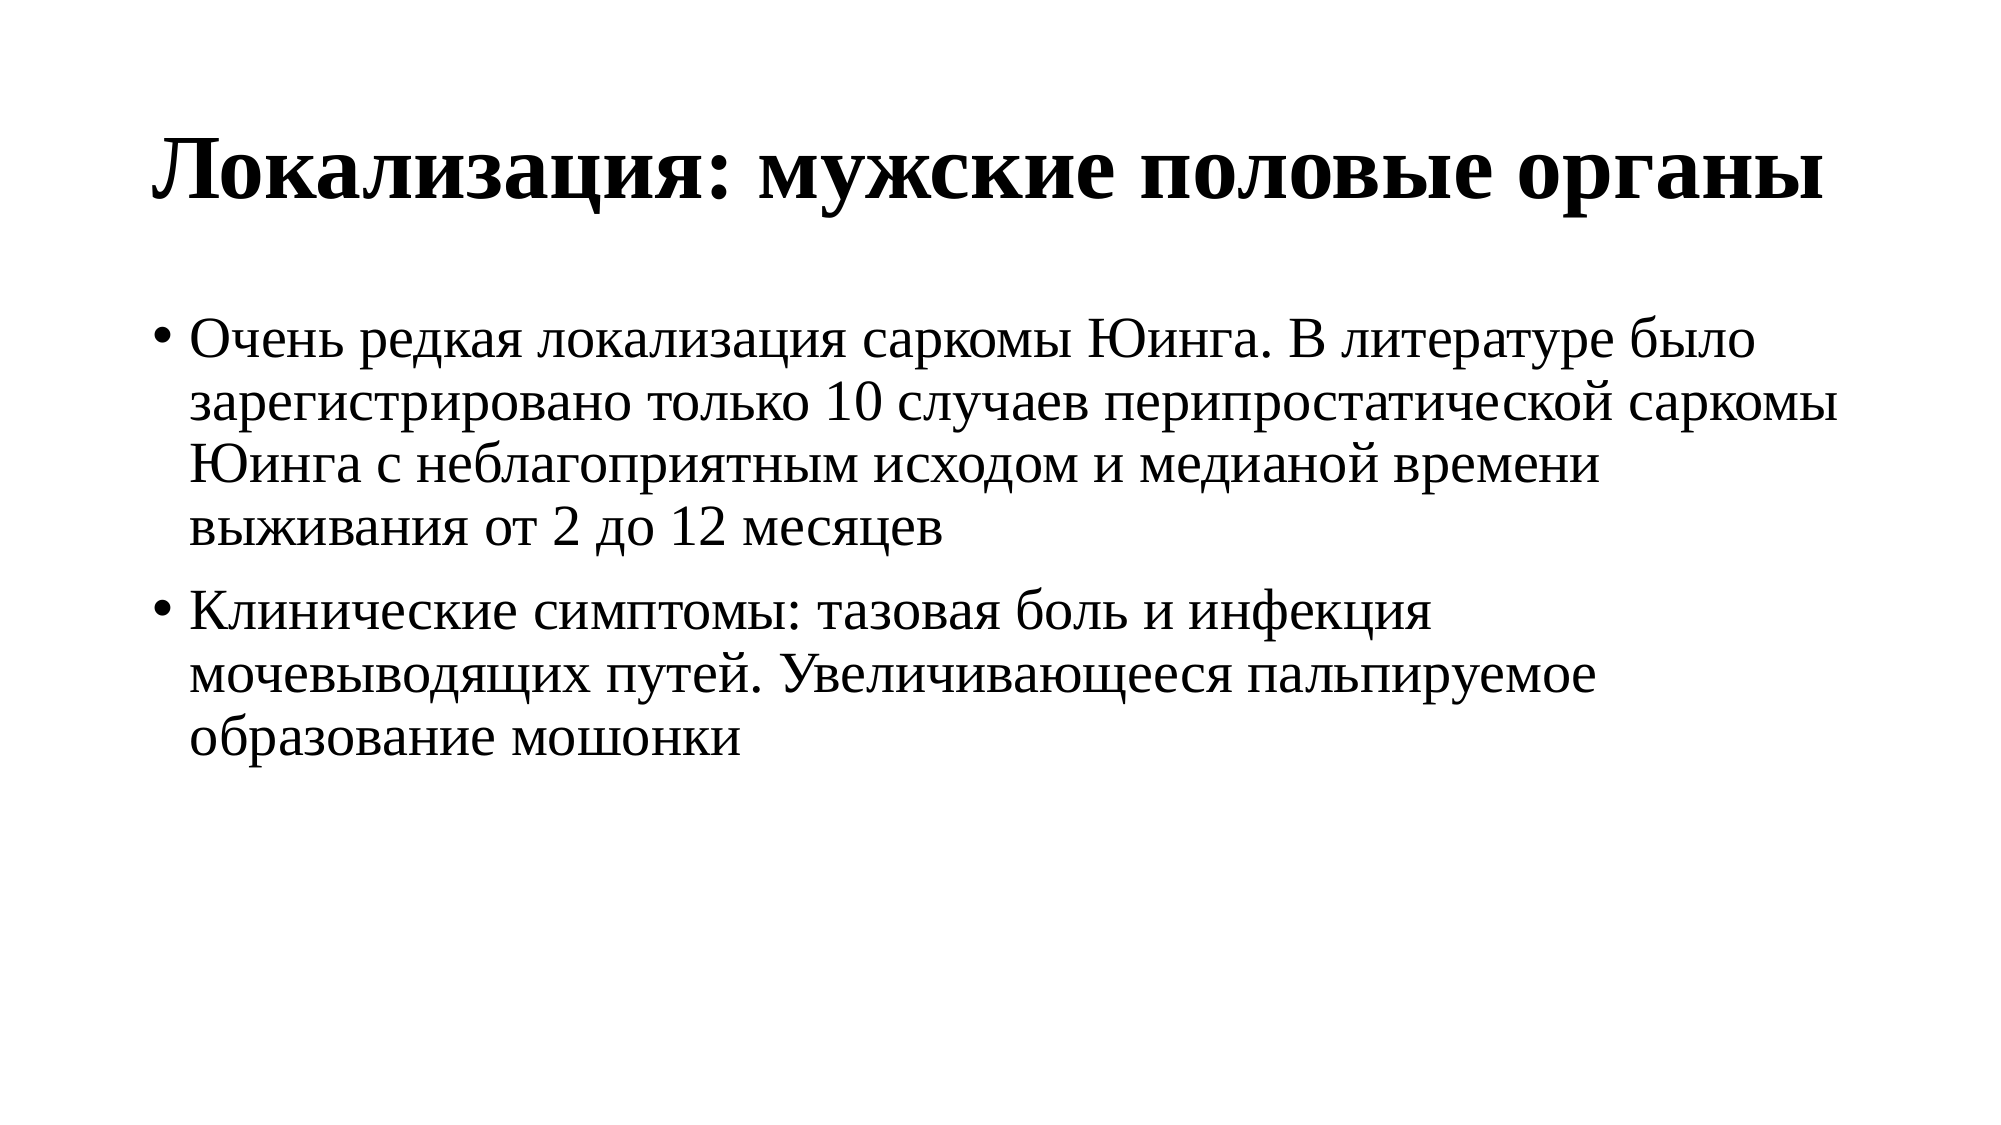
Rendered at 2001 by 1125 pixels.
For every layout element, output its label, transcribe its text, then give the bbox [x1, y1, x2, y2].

list Очень редкая локализация саркомы Юинга. В литературе было зарегистрировано только 10 случаев перипростатической саркомы Юинга с неблагоприятным исходом и медианой времени выживания от 2 до 12 месяцев Клинические симптомы: тазовая боль и инфекция мочевыводящих путей. Увеличивающееся пальпируемое образование мошонки [137, 299, 1863, 1014]
title Локализация: мужские половые органы [137, 59, 1863, 278]
